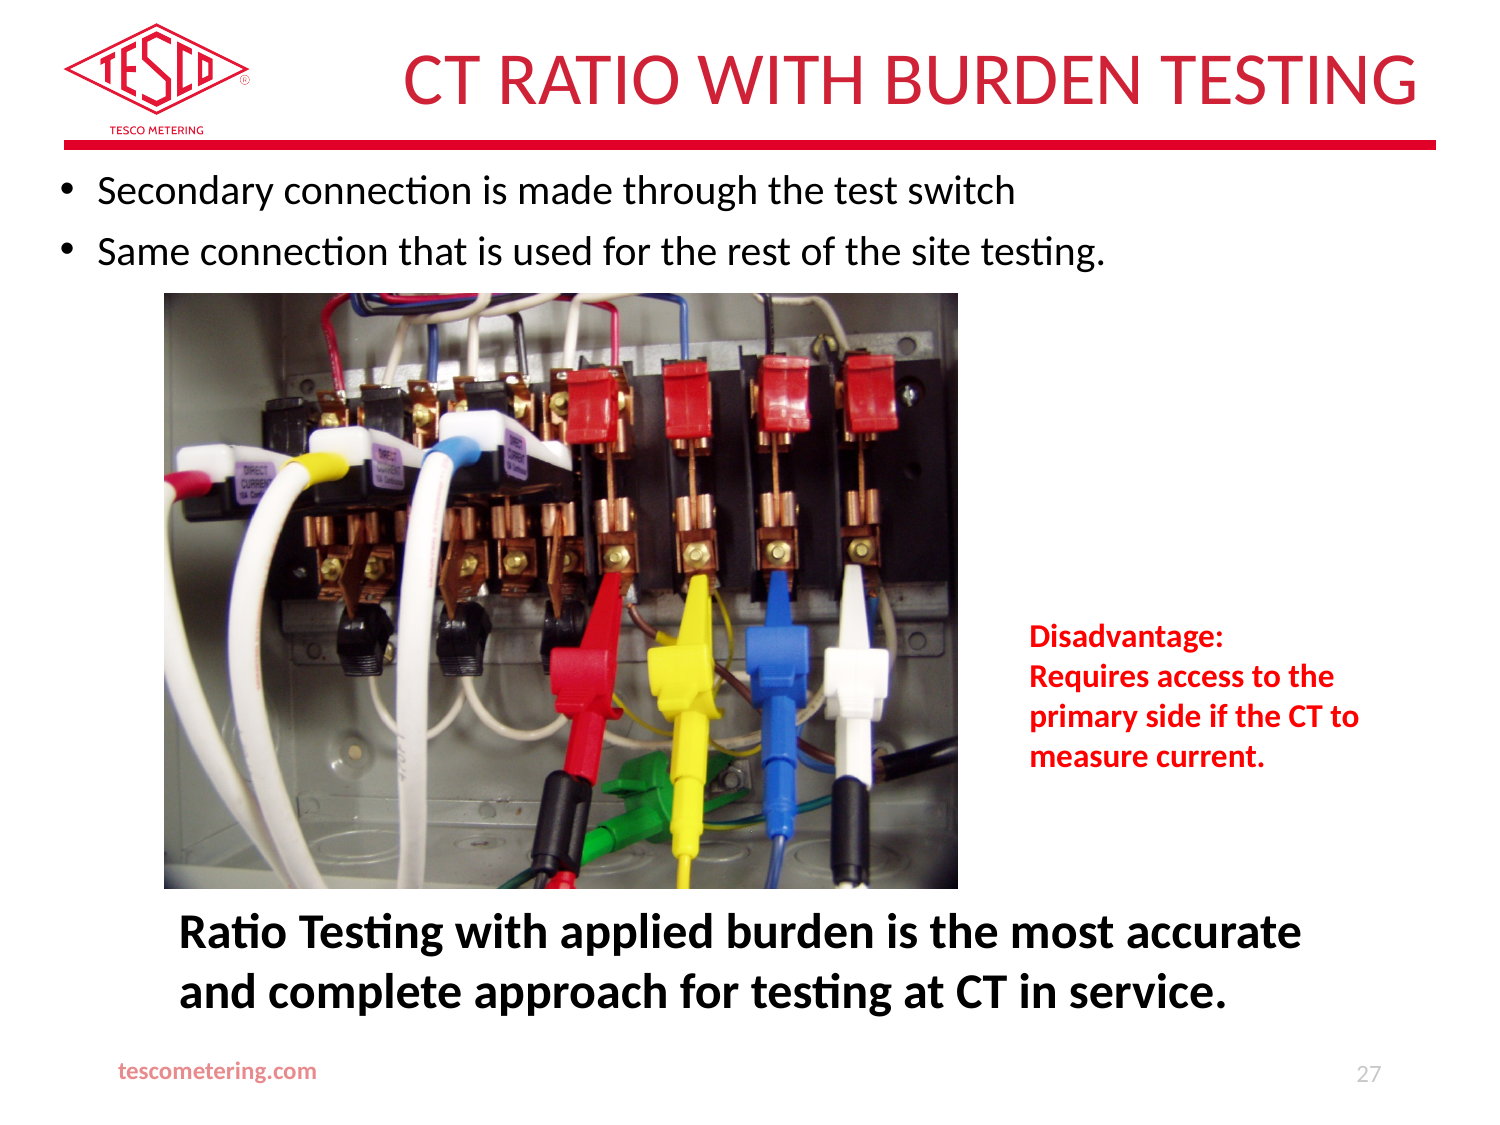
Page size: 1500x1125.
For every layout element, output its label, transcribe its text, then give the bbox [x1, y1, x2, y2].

picture [164, 293, 958, 889]
title CT Ratio with Burden Testing [252, 24, 1435, 137]
text_box Ratio Testing with applied burden is the most accurate and complete approach for testing at CT in service. [163, 891, 1325, 1027]
picture [63, 23, 250, 138]
slide_number 27 [1059, 1042, 1397, 1103]
text_box Disadvantage: Requires access to the primary side if the CT to measure current. [1014, 606, 1450, 781]
list Secondary connection is made through the test switch Same connection that is used for the rest of the site testing. [44, 165, 1339, 960]
footer tescometering.com [103, 1039, 610, 1100]
